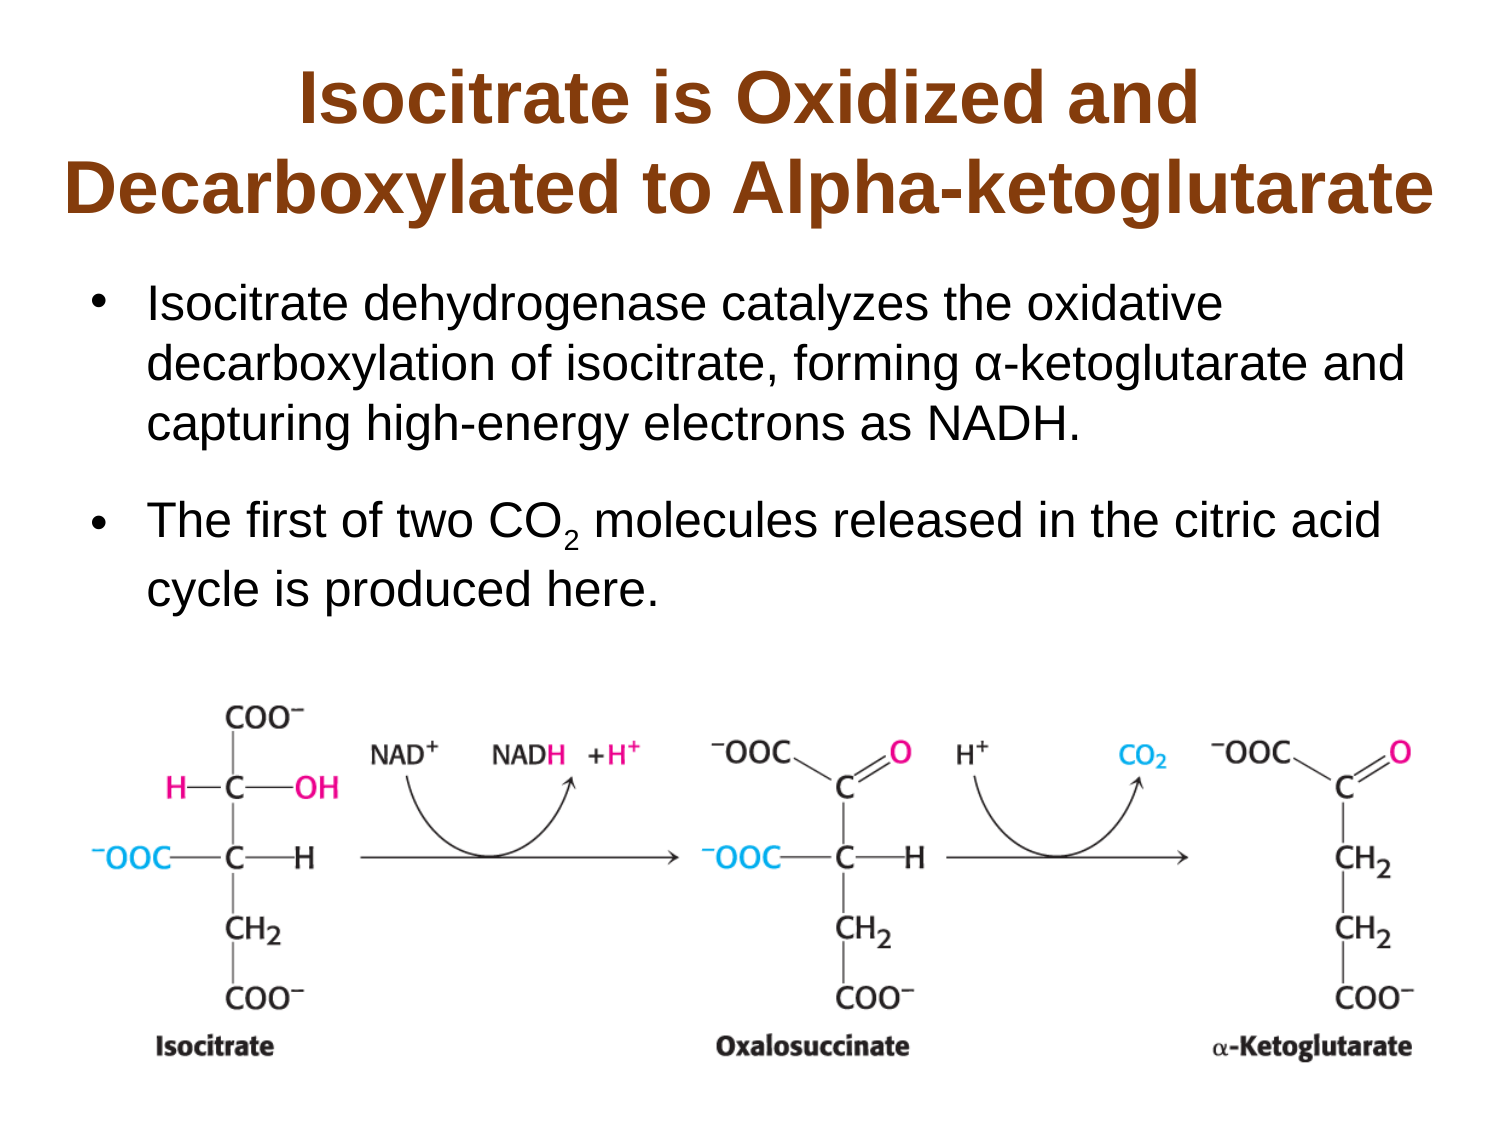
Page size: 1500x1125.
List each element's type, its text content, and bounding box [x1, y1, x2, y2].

title Isocitrate is Oxidized and Decarboxylated to Alpha-ketoglutarate [22, 35, 1478, 242]
picture [88, 702, 1418, 1066]
list Isocitrate dehydrogenase catalyzes the oxidative decarboxylation of isocitrate, forming α-ketoglutarate and capturing high-energy electrons as NADH. The first of two CO2 molecules released in the citric acid cycle is produced here. [75, 262, 1425, 647]
